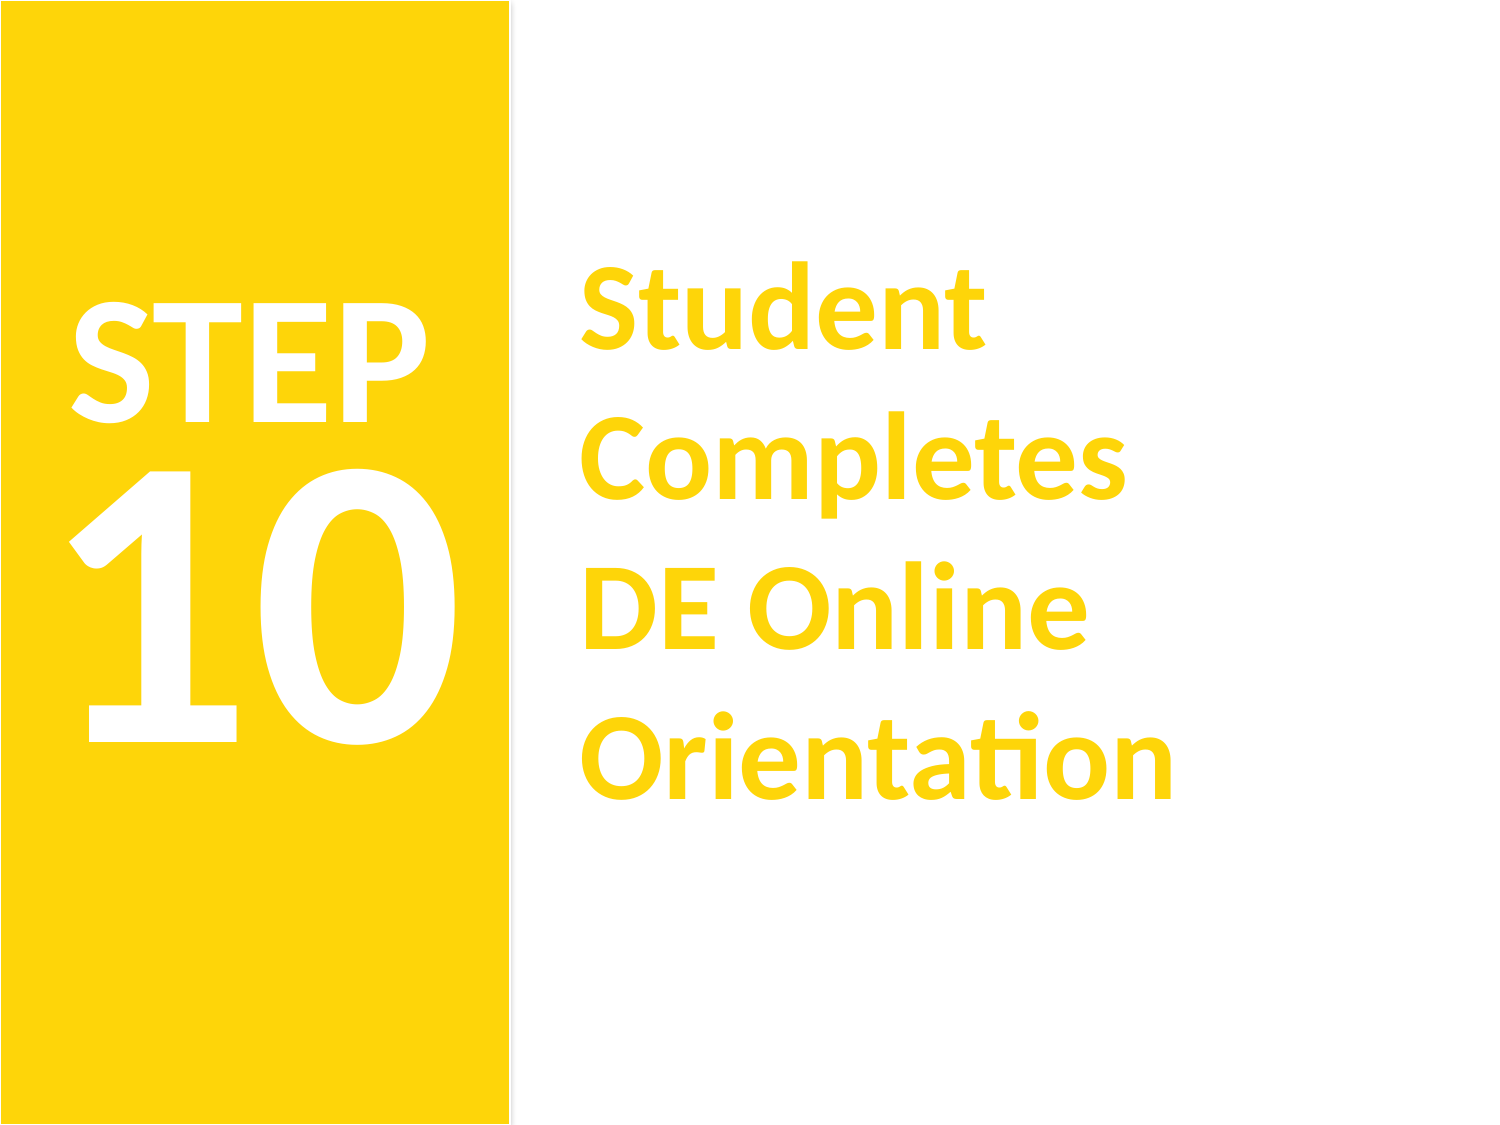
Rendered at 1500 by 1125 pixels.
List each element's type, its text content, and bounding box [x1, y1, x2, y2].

text_box [0, 0, 511, 1125]
text_box Student Completes DE Online Orientation [564, 217, 1283, 832]
text_box 10 [27, 318, 480, 834]
text_box STEP [33, 232, 466, 467]
